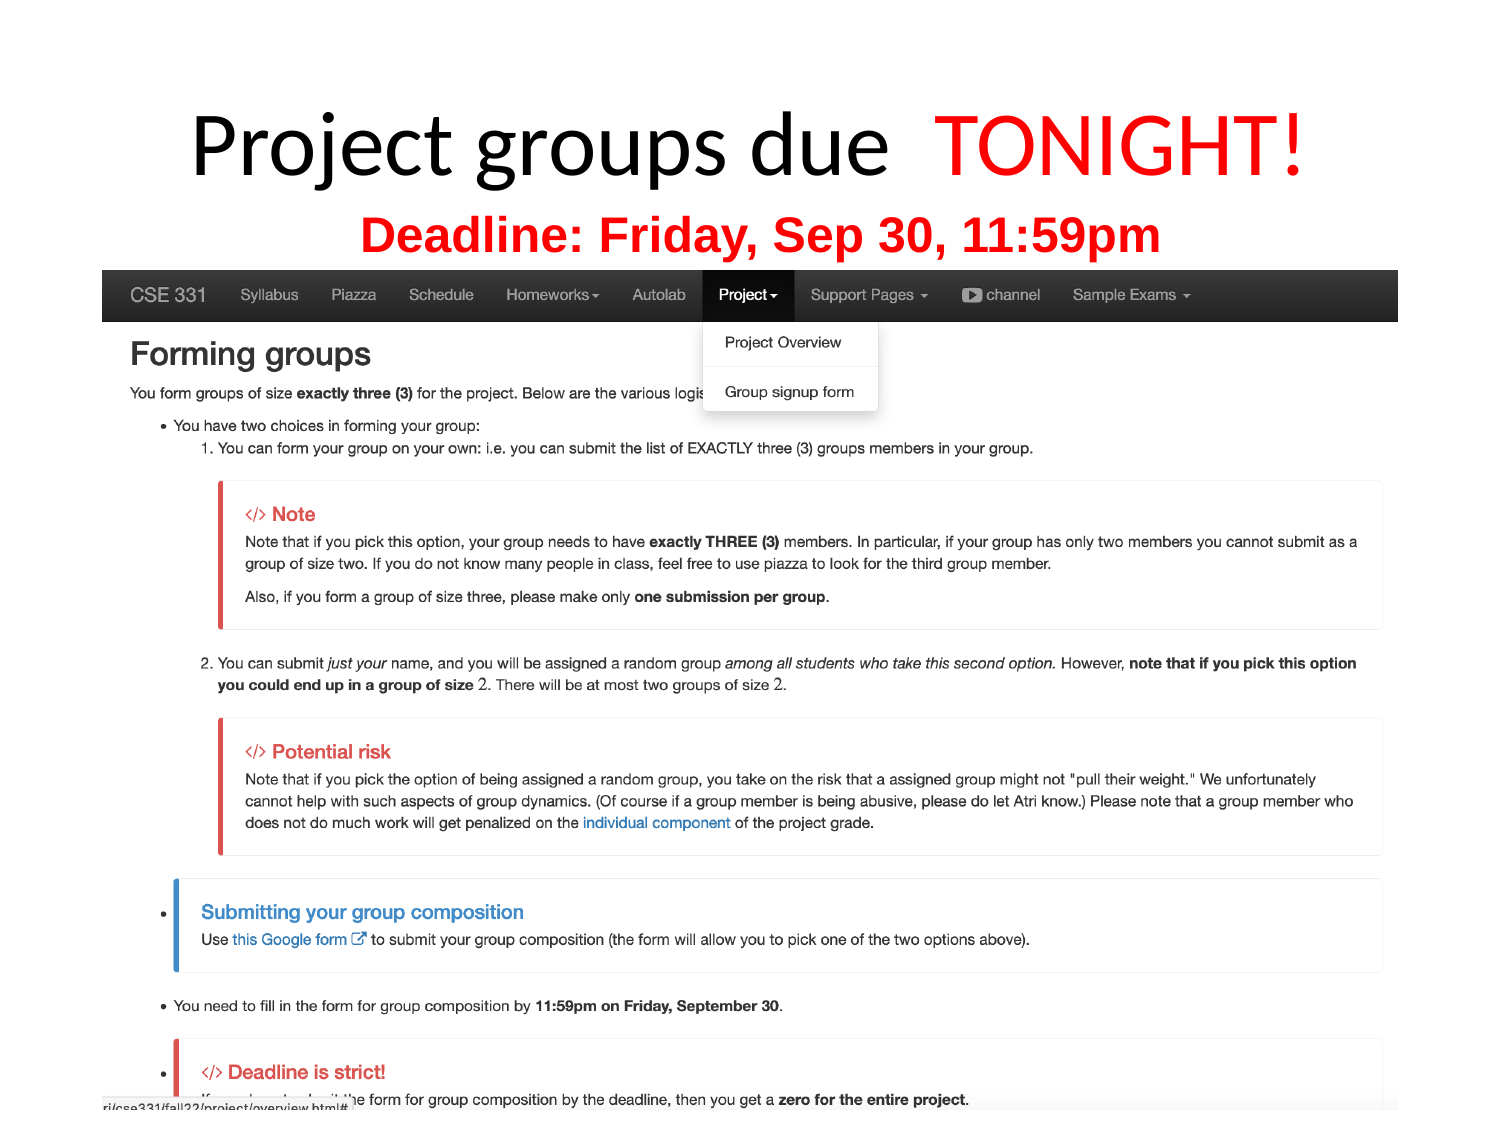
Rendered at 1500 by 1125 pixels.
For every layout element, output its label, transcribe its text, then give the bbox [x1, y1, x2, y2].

text_box Deadline: Friday, Sep 30, 11:59pm [345, 194, 1192, 268]
picture [102, 270, 1398, 1111]
title Project groups due TONIGHT! [75, 45, 1425, 233]
